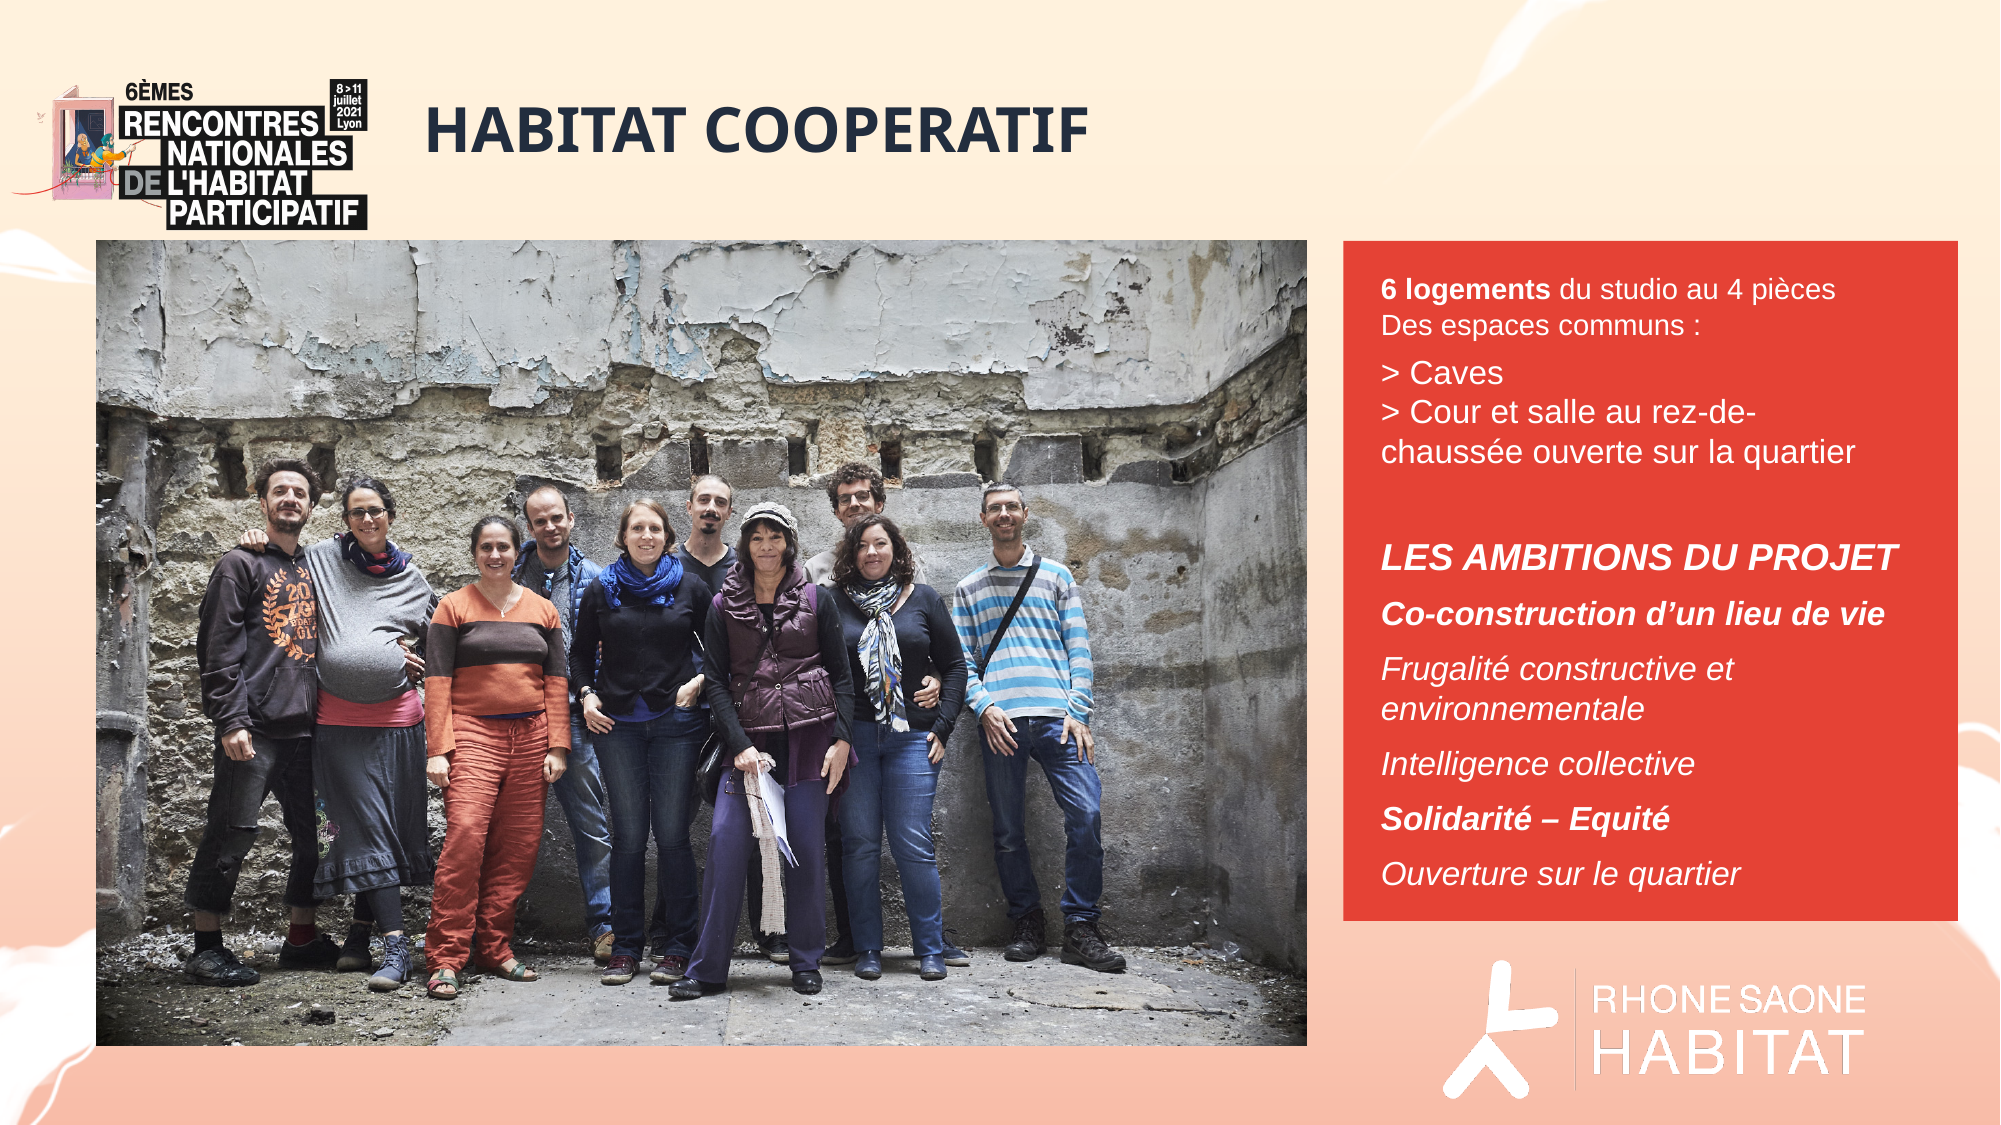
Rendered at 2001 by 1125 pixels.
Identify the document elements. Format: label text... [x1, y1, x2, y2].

text_box [1342, 240, 1959, 922]
text_box 6 logements du studio au 4 pièces Des espaces communs : > Caves > Cour et salle au rez-de-chaussée ouverte sur la quartier [1366, 263, 1892, 478]
picture [0, 0, 2000, 1125]
text_box LES AMBITIONS DU PROJET Co-construction d’un lieu de vie Frugalité constructive et environnementale Intelligence collective Solidarité – Equité Ouverture sur le quartier [1366, 525, 1916, 940]
title HABITAT COOPERATIF [408, 23, 1875, 241]
